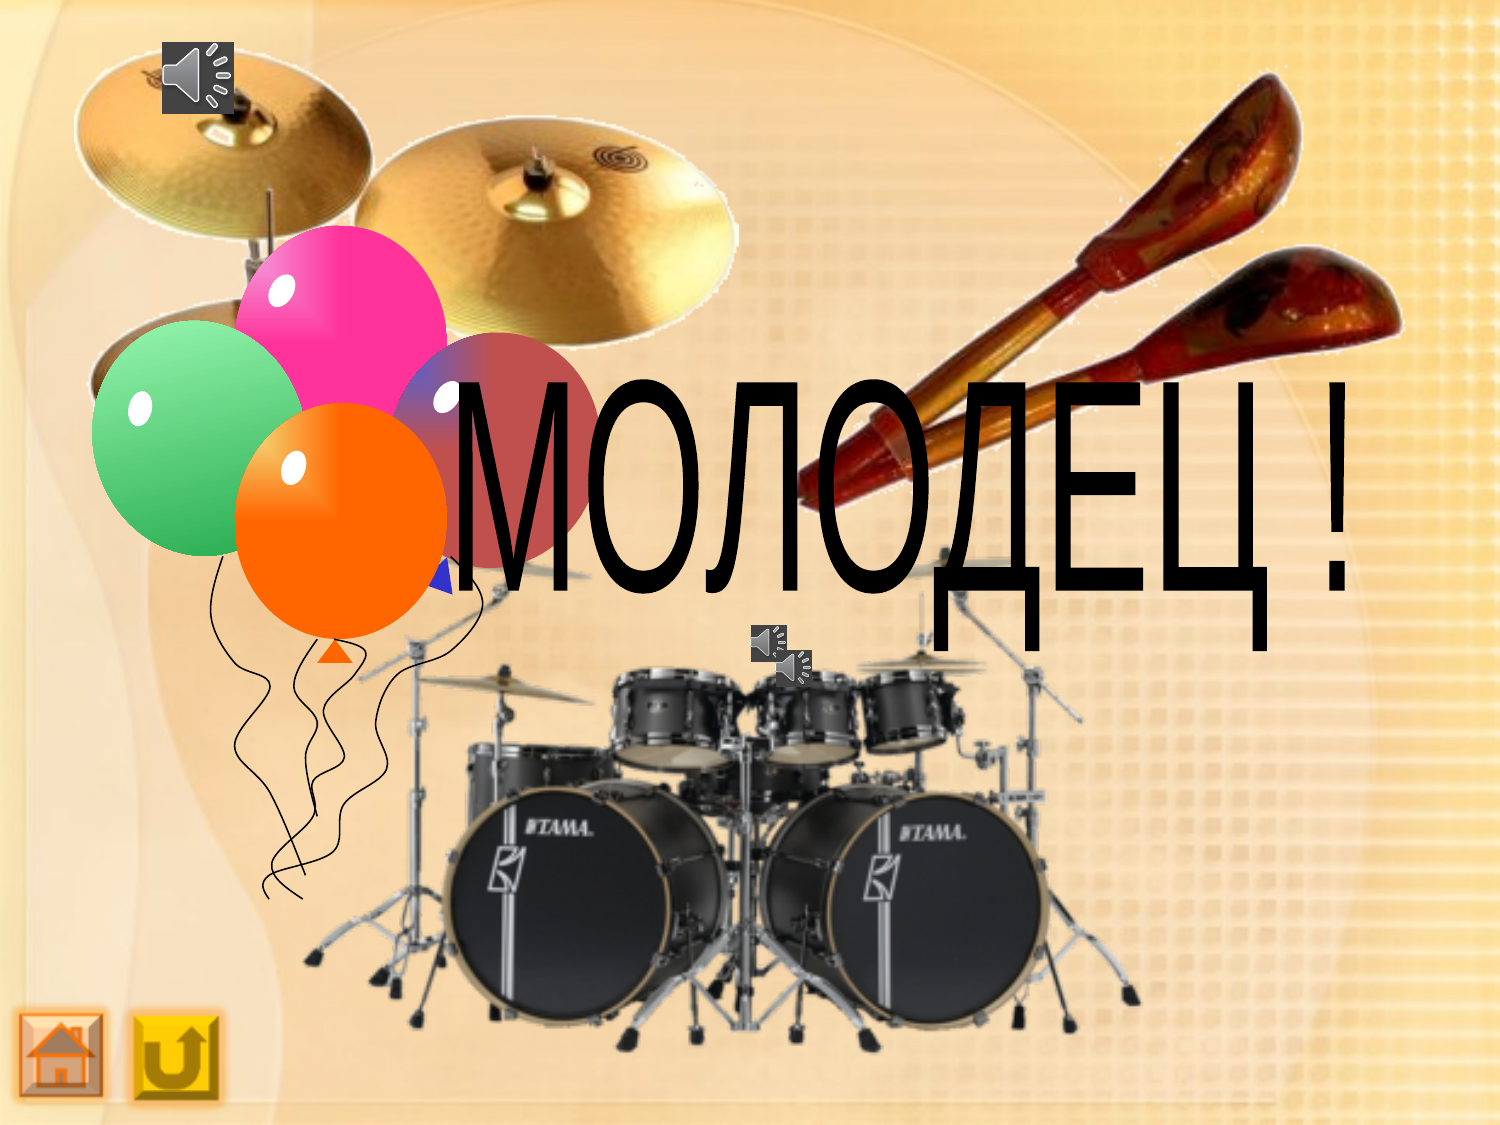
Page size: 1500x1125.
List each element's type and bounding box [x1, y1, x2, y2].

picture [760, 45, 1436, 540]
picture [74, 40, 739, 500]
picture [2, 996, 237, 1120]
picture [300, 900, 1146, 1059]
text_box [92, 225, 1346, 900]
